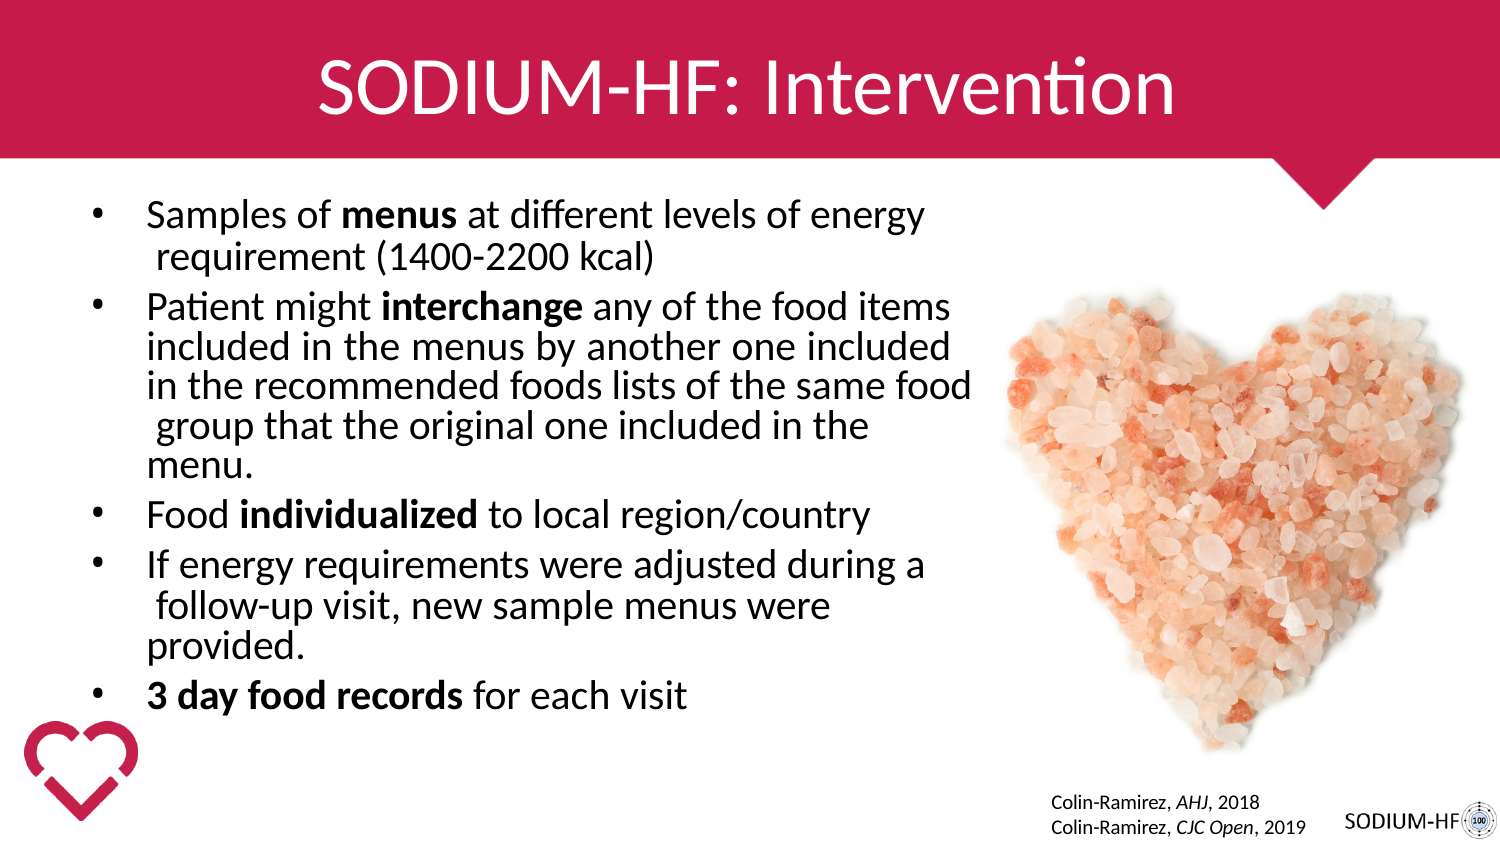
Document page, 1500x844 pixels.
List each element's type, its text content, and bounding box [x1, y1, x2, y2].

title SODIUM-HF: Intervention [315, 29, 1186, 173]
picture [1187, 159, 1460, 210]
picture [24, 721, 138, 821]
picture [1330, 798, 1500, 844]
text_box Colin-Ramirez, AHJ, 2018 Colin-Ramirez, CJC Open, 2019 [1049, 786, 1312, 839]
text_box Samples of menus at different levels of energy requirement (1400-2200 kcal) Patient might interchange any of the food items included in the menus by another one included in the recommended foods lists of the same food group that the original one included in the menu. Food individualized to local region/country If energy requirements were adjusted during a follow-up visit, new sample menus were provided. 3 day food records for each visit [87, 185, 983, 718]
picture [998, 277, 1474, 758]
